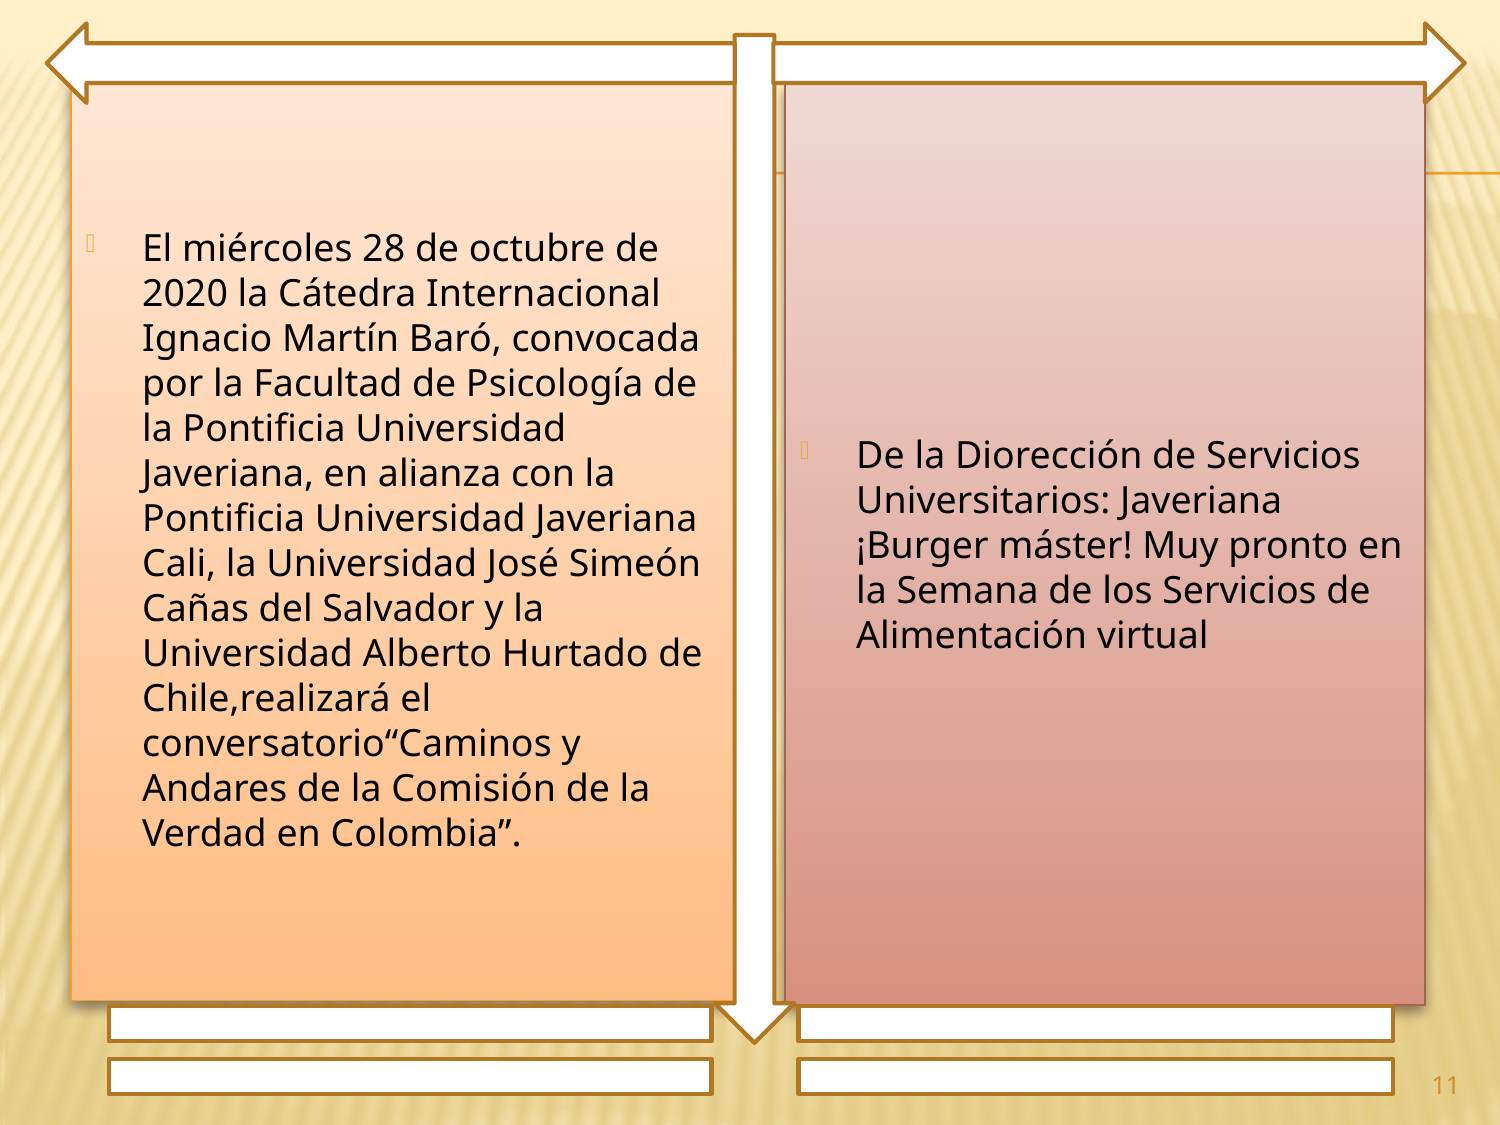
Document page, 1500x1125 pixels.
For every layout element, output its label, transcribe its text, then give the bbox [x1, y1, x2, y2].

text_box [107, 1057, 714, 1096]
text_box [796, 1057, 1395, 1096]
list El miércoles 28 de octubre de 2020 la Cátedra Internacional Ignacio Martín Baró, convocada por la Facultad de Psicología de la Pontificia Universidad Javeriana, en alianza con la Pontificia Universidad Javeriana Cali, la Universidad José Simeón Cañas del Salvador y la Universidad Alberto Hurtado de Chile,realizará el conversatorio“Caminos y Andares de la Comisión de la Verdad en Colombia”. [70, 86, 732, 1001]
list De la Diorección de Servicios Universitarios: Javeriana ¡Burger máster! Muy pronto en la Semana de los Servicios de Alimentación virtual [784, 86, 1426, 1006]
slide_number 11 [1350, 1062, 1475, 1103]
text_box [712, 32, 797, 1046]
text_box [44, 21, 737, 105]
text_box [107, 1004, 714, 1043]
text_box [771, 21, 1467, 105]
text_box [796, 1004, 1395, 1043]
